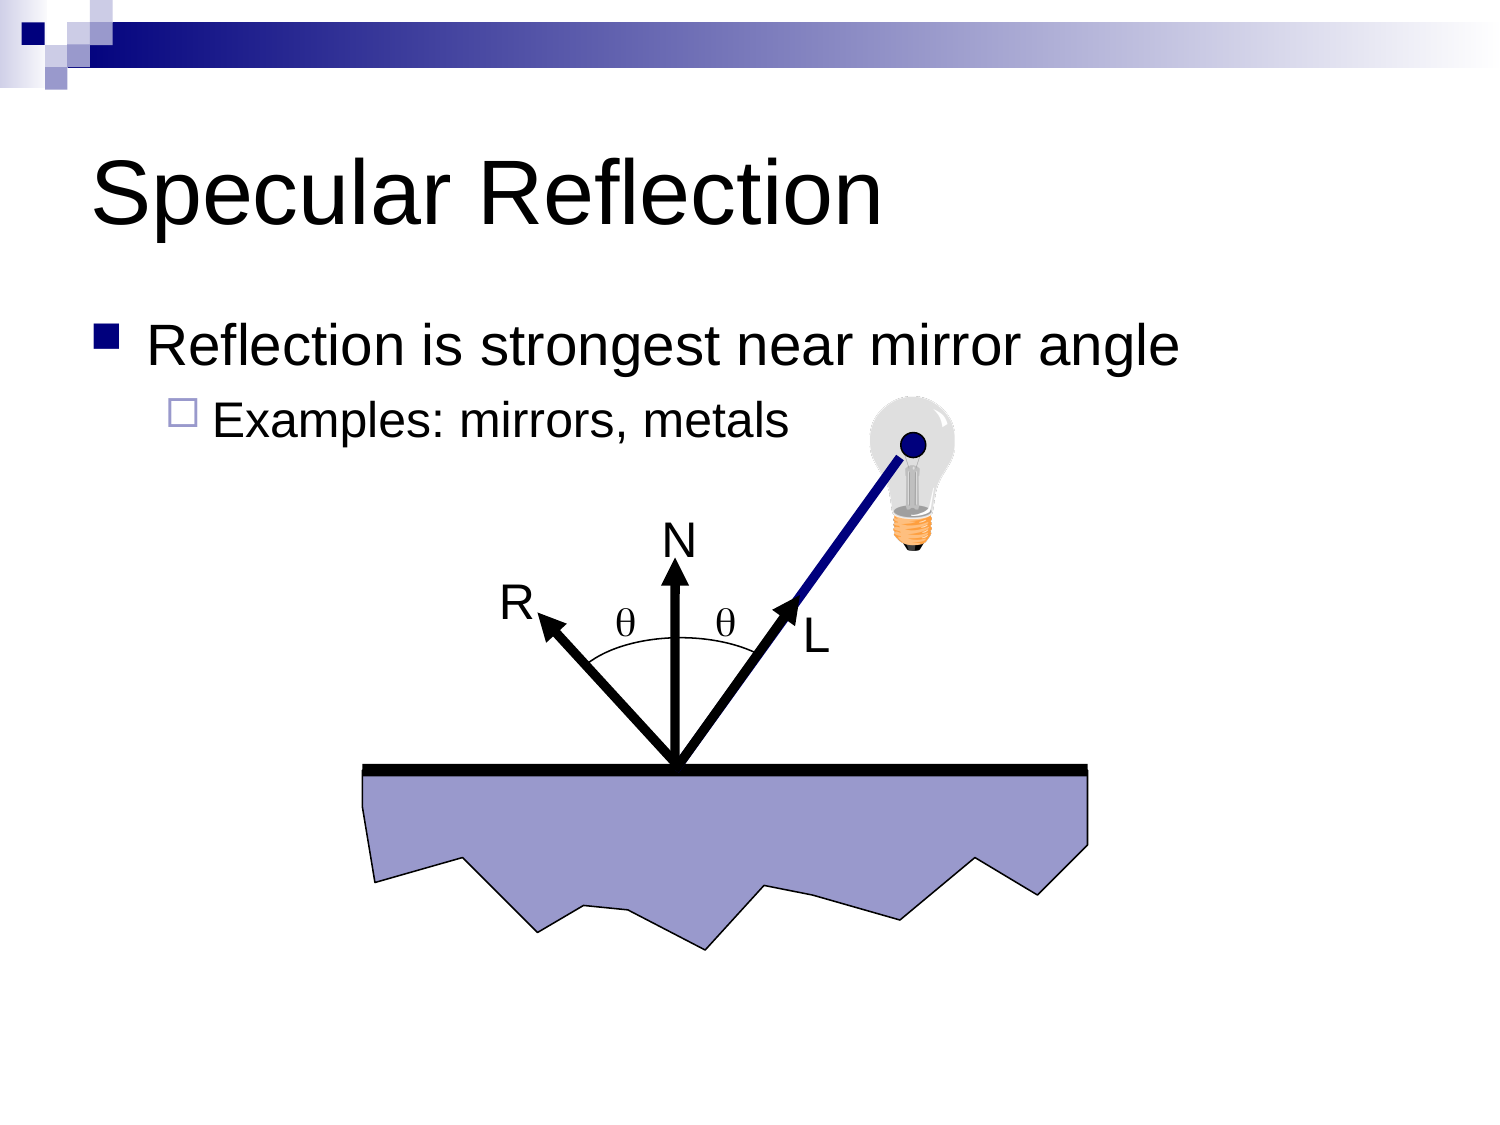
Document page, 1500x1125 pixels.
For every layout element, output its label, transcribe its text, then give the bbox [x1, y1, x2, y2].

text_box [362, 771, 1088, 951]
text_box q [700, 587, 752, 653]
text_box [869, 396, 955, 551]
text_box [586, 637, 759, 697]
title Specular Reflection [75, 75, 1425, 299]
list Reflection is strongest near mirror angle Examples: mirrors, metals [75, 299, 1425, 938]
text_box L [787, 594, 846, 670]
text_box q [600, 587, 652, 653]
text_box N [646, 499, 713, 575]
text_box R [484, 562, 550, 638]
